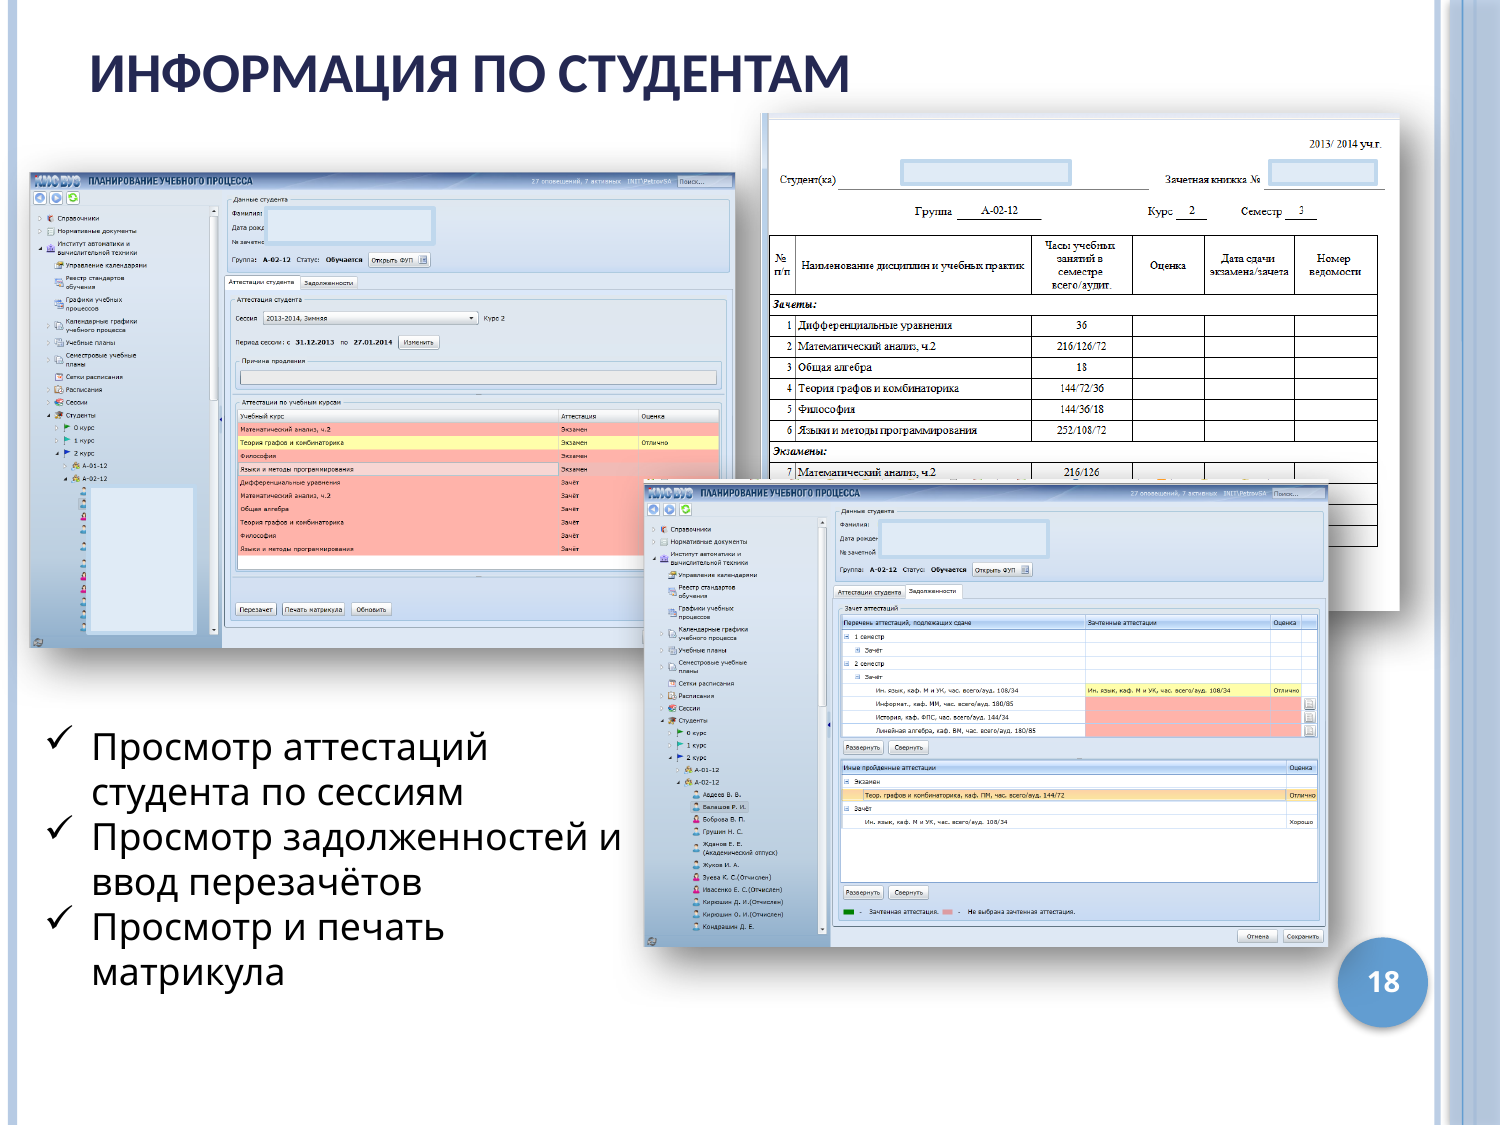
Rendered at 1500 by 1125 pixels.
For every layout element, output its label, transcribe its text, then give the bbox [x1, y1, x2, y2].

title Информация по студентам [75, 19, 1300, 112]
text_box Просмотр аттестаций студента по сессиям Просмотр задолженностей и ввод перезачётов Просмотр и печать матрикула [29, 715, 658, 1001]
picture [28, 113, 1401, 948]
slide_number 18 [1333, 940, 1434, 1027]
